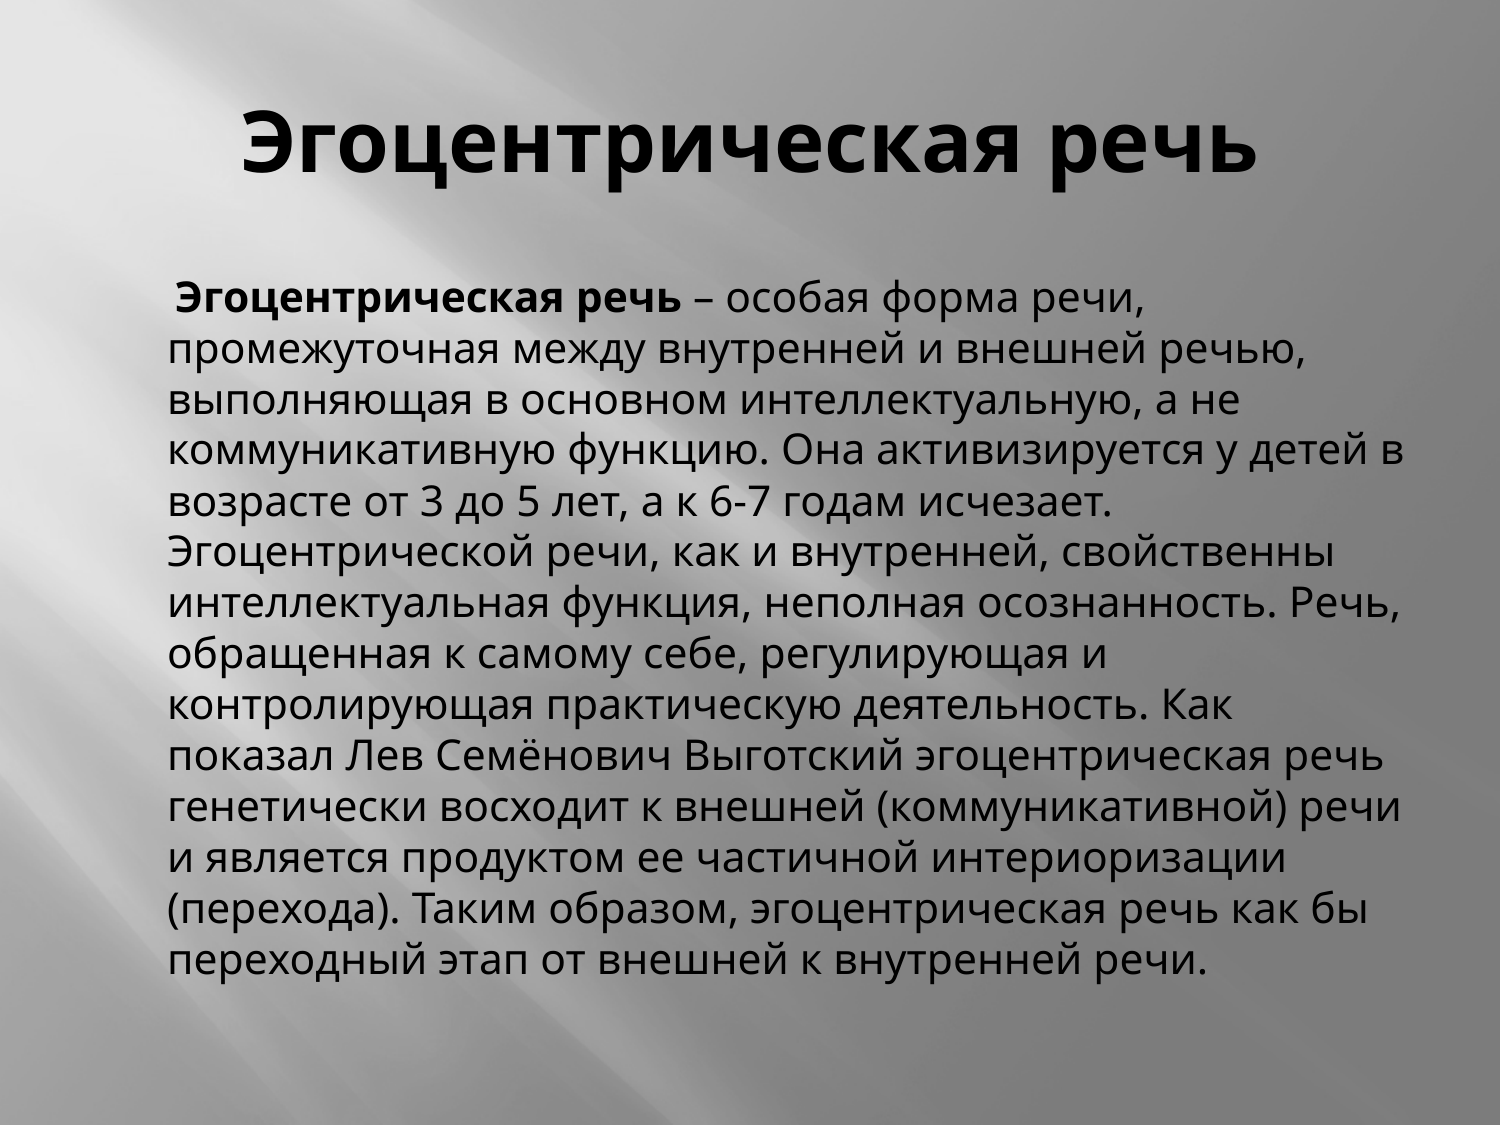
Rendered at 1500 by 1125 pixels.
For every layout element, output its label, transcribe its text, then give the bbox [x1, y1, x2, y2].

list Эгоцентрическая речь – особая форма речи, промежуточная между внутренней и внешней речью, выполняющая в основном интеллектуальную, а не коммуникативную функцию. Она активизируется у детей в возрасте от 3 до 5 лет, а к 6-7 годам исчезает. Эгоцентрической речи, как и внутренней, свойственны интеллектуальная функция, неполная осознанность. Речь, обращенная к самому себе, регулирующая и контролирующая практическую деятельность. Как показал Лев Семёнович Выготский эгоцентрическая речь генетически восходит к внешней (коммуникативной) речи и является продуктом ее частичной интериоризации (перехода). Таким образом, эгоцентрическая речь как бы переходный этап от внешней к внутренней речи. [75, 262, 1425, 1035]
title Эгоцентрическая речь [75, 45, 1425, 233]
